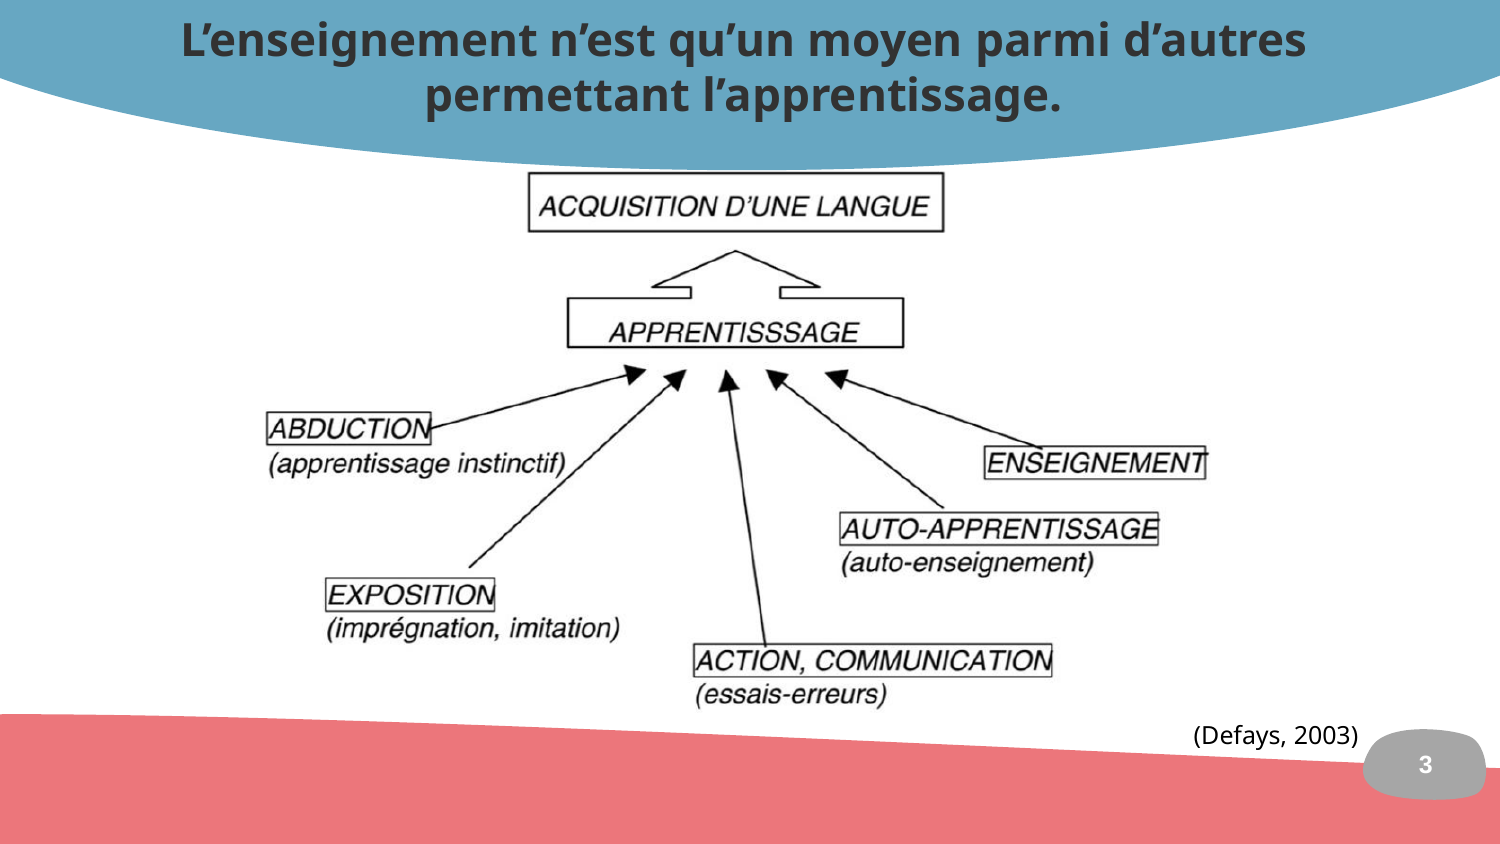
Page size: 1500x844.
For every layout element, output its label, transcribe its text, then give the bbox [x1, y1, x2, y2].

picture [265, 171, 1211, 713]
text_box (Defays, 2003) [1178, 712, 1374, 757]
text_box L’enseignement n’est qu’un moyen parmi d’autres permettant l’apprentissage. [165, 2, 1335, 128]
